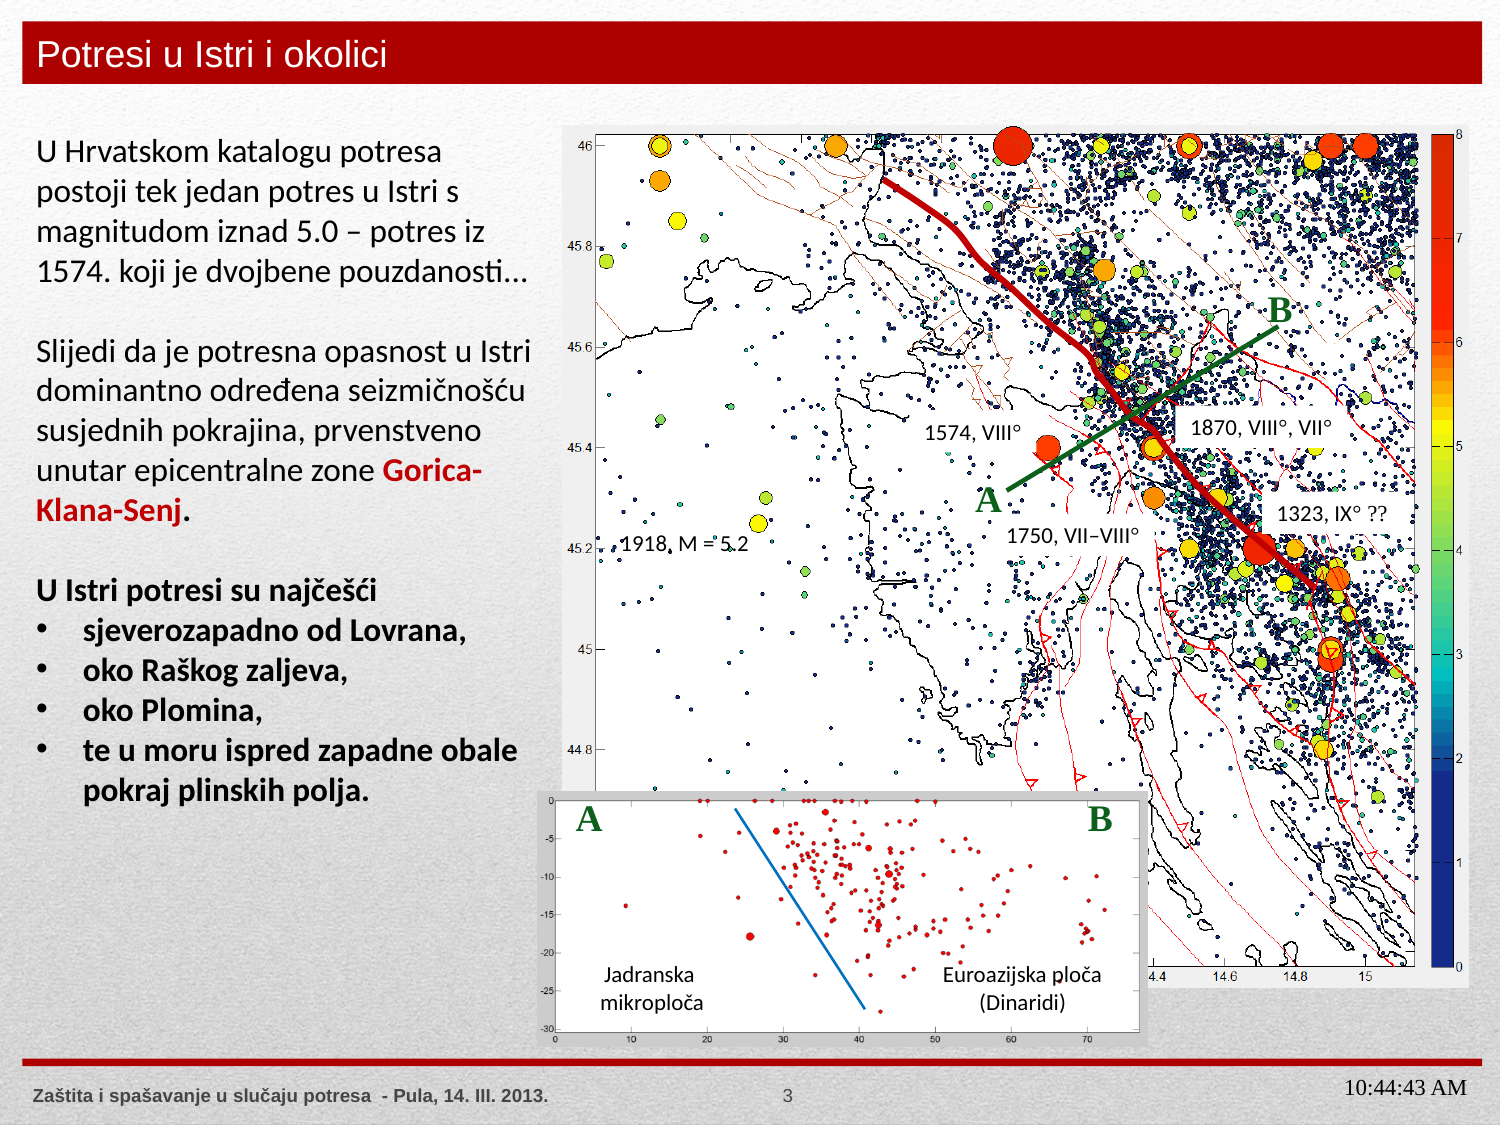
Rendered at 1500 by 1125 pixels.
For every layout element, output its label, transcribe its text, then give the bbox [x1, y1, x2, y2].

text_box [1045, 1057, 1447, 1087]
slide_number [1057, 1065, 1483, 1125]
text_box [536, 124, 1470, 1048]
footer Zaštita i spašavanje u slučaju potresa - Pula, 14. III. 2013. 3 [17, 1065, 901, 1125]
text_box U Hrvatskom katalogu potresa postoji tek jedan potres u Istri s magnitudom iznad 5.0 – potres iz 1574. koji je dvojbene pouzdanosti... Slijedi da je potresna opasnost u Istri dominantno određena seizmičnošću susjednih pokrajina, prvenstveno unutar epicentralne zone Gorica-Klana-Senj. U Istri potresi su najčešći sjeverozapadno od Lovrana, oko Raškog zaljeva, oko Plomina, te u moru ispred zapadne obale pokraj plinskih polja. [21, 121, 550, 816]
text_box Potresi u Istri i okolici [21, 22, 1484, 83]
